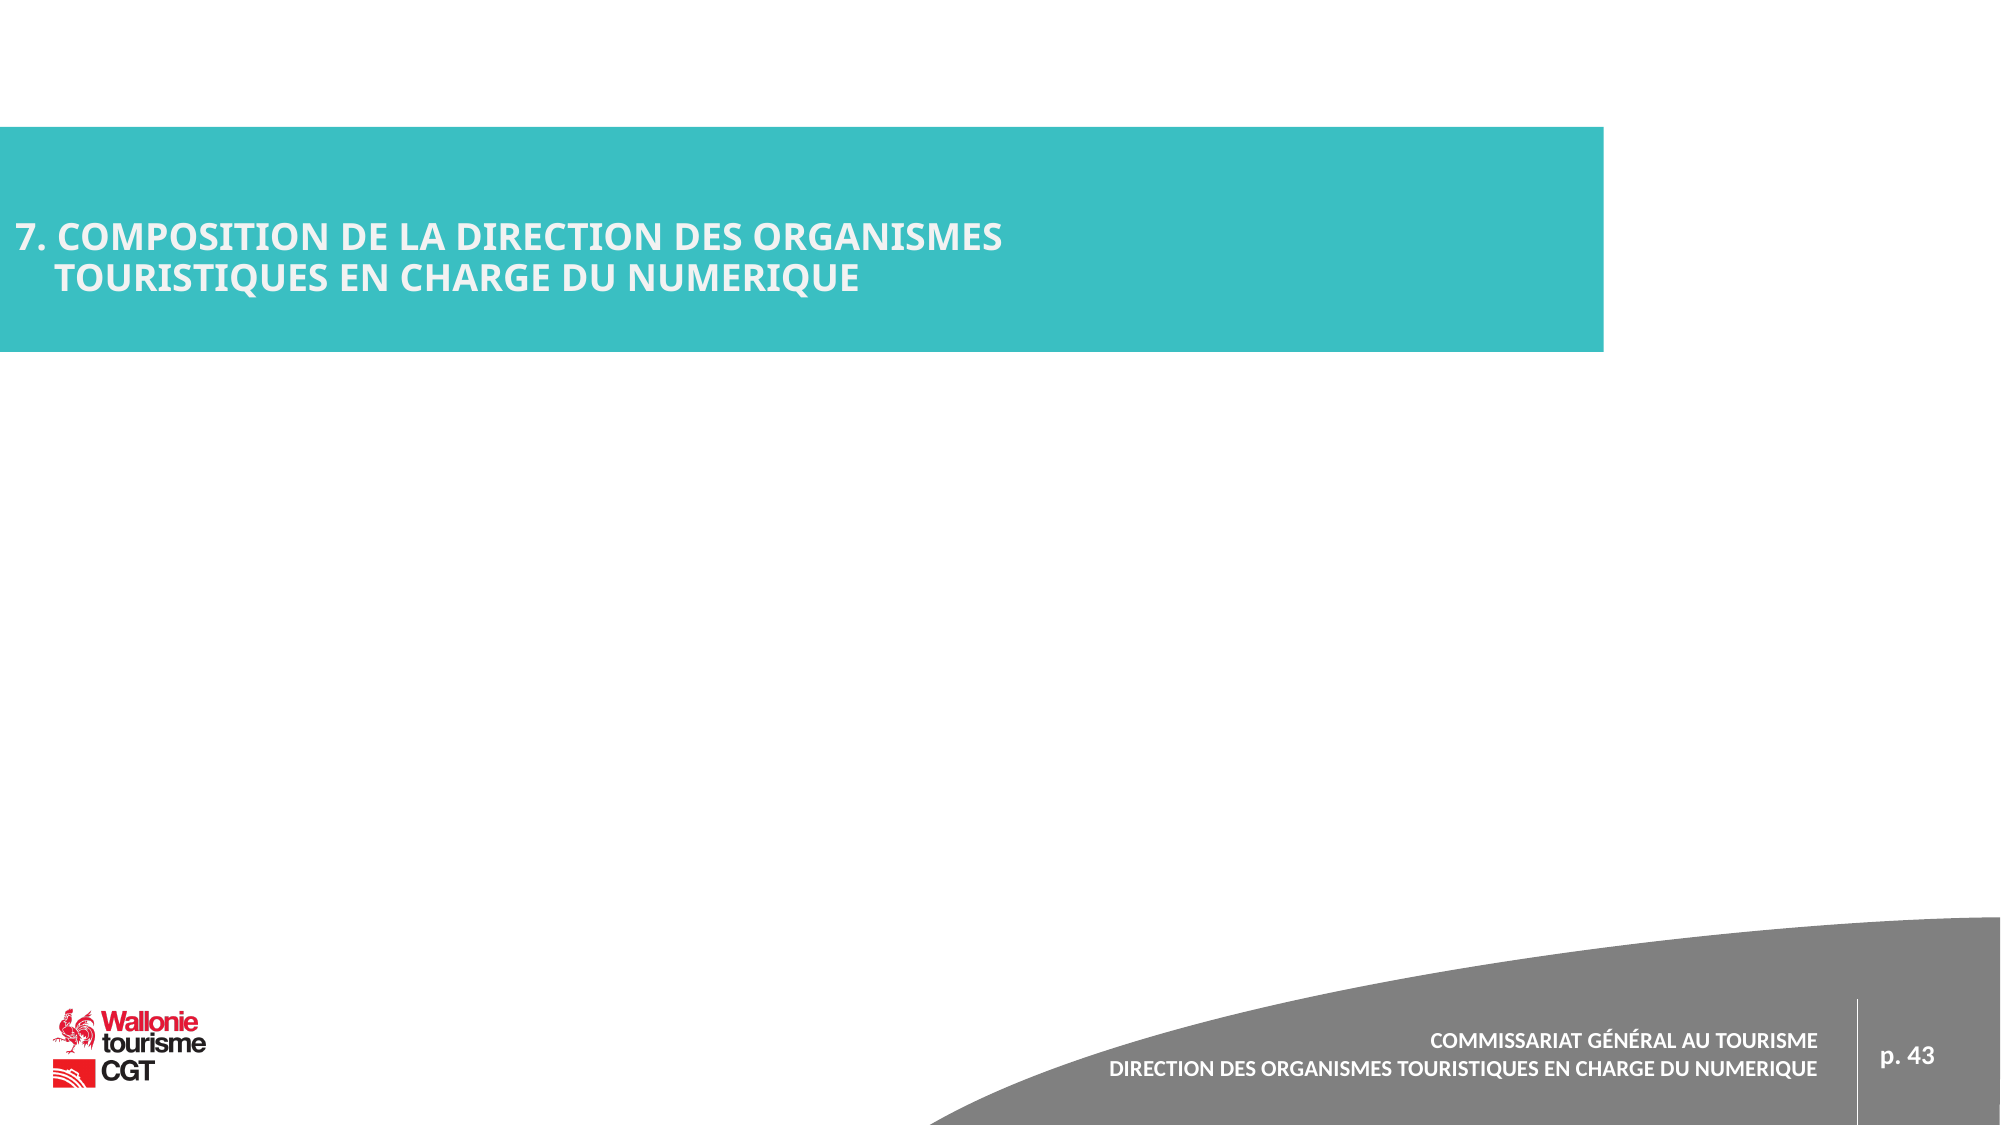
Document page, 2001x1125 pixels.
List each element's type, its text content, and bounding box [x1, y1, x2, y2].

title 7. COMPOSITION DE LA DIRECTION DES ORGANISMES TOURISTIQUES EN CHARGE DU NUMERIQUE [0, 126, 1604, 352]
